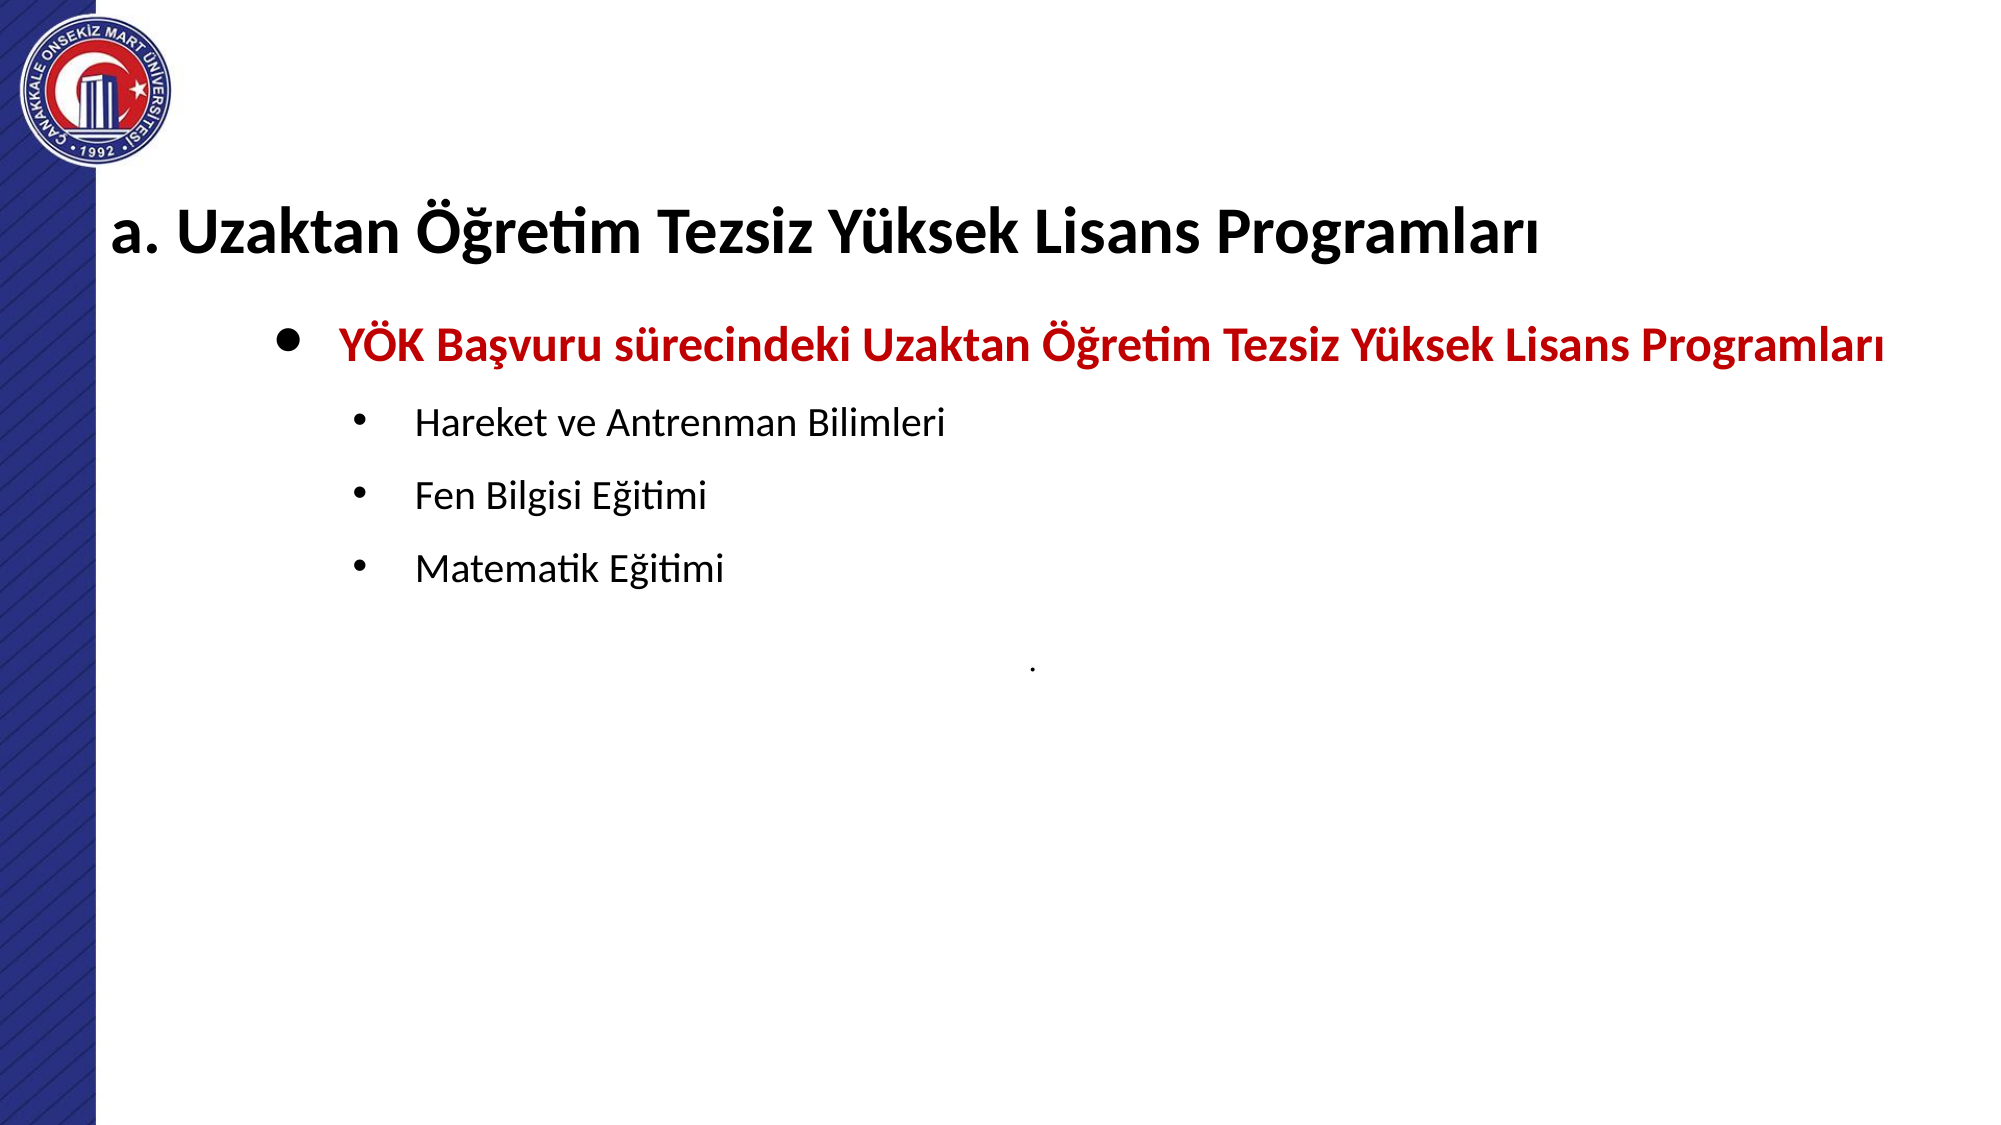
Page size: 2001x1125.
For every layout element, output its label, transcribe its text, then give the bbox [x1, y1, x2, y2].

picture [0, 0, 2001, 1125]
text_box a. Uzaktan Öğretim Tezsiz Yüksek Lisans Programları [95, 123, 1821, 341]
text_box YÖK Başvuru sürecindeki Uzaktan Öğretim Tezsiz Yüksek Lisans Programları Hareket ve Antrenman Bilimleri Fen Bilgisi Eğitimi Matematik Eğitimi [249, 304, 2000, 1018]
